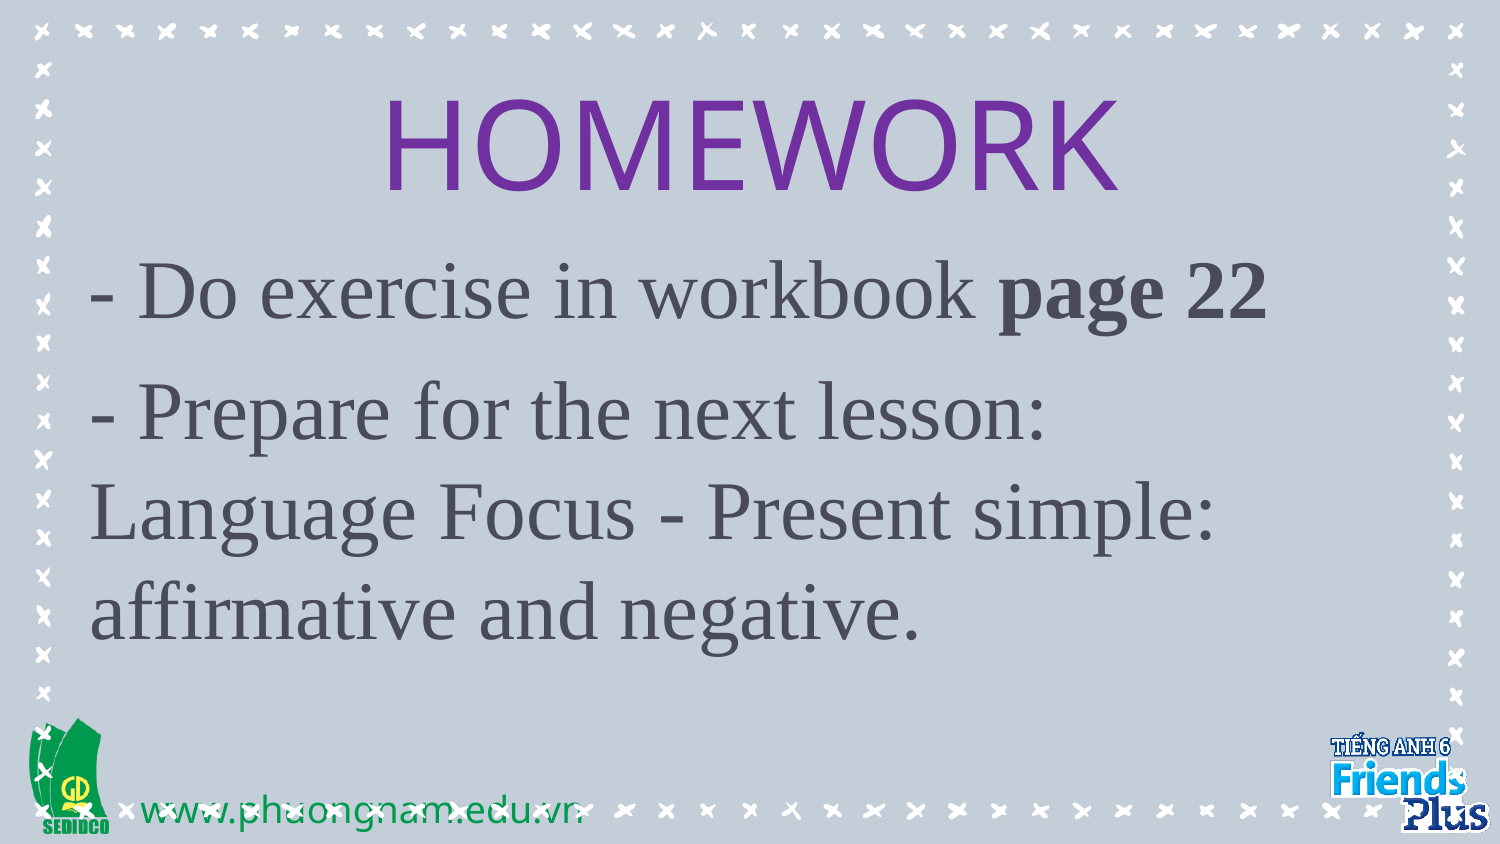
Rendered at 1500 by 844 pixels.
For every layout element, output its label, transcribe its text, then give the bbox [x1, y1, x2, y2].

text_box HOMEWORK [336, 30, 1162, 220]
list - Do exercise in workbook page 22 [59, 220, 1418, 371]
picture [29, 718, 109, 834]
text_box - Prepare for the next lesson: Language Focus - Present simple: affirmative and negative. [74, 349, 1362, 664]
picture [1304, 716, 1500, 844]
